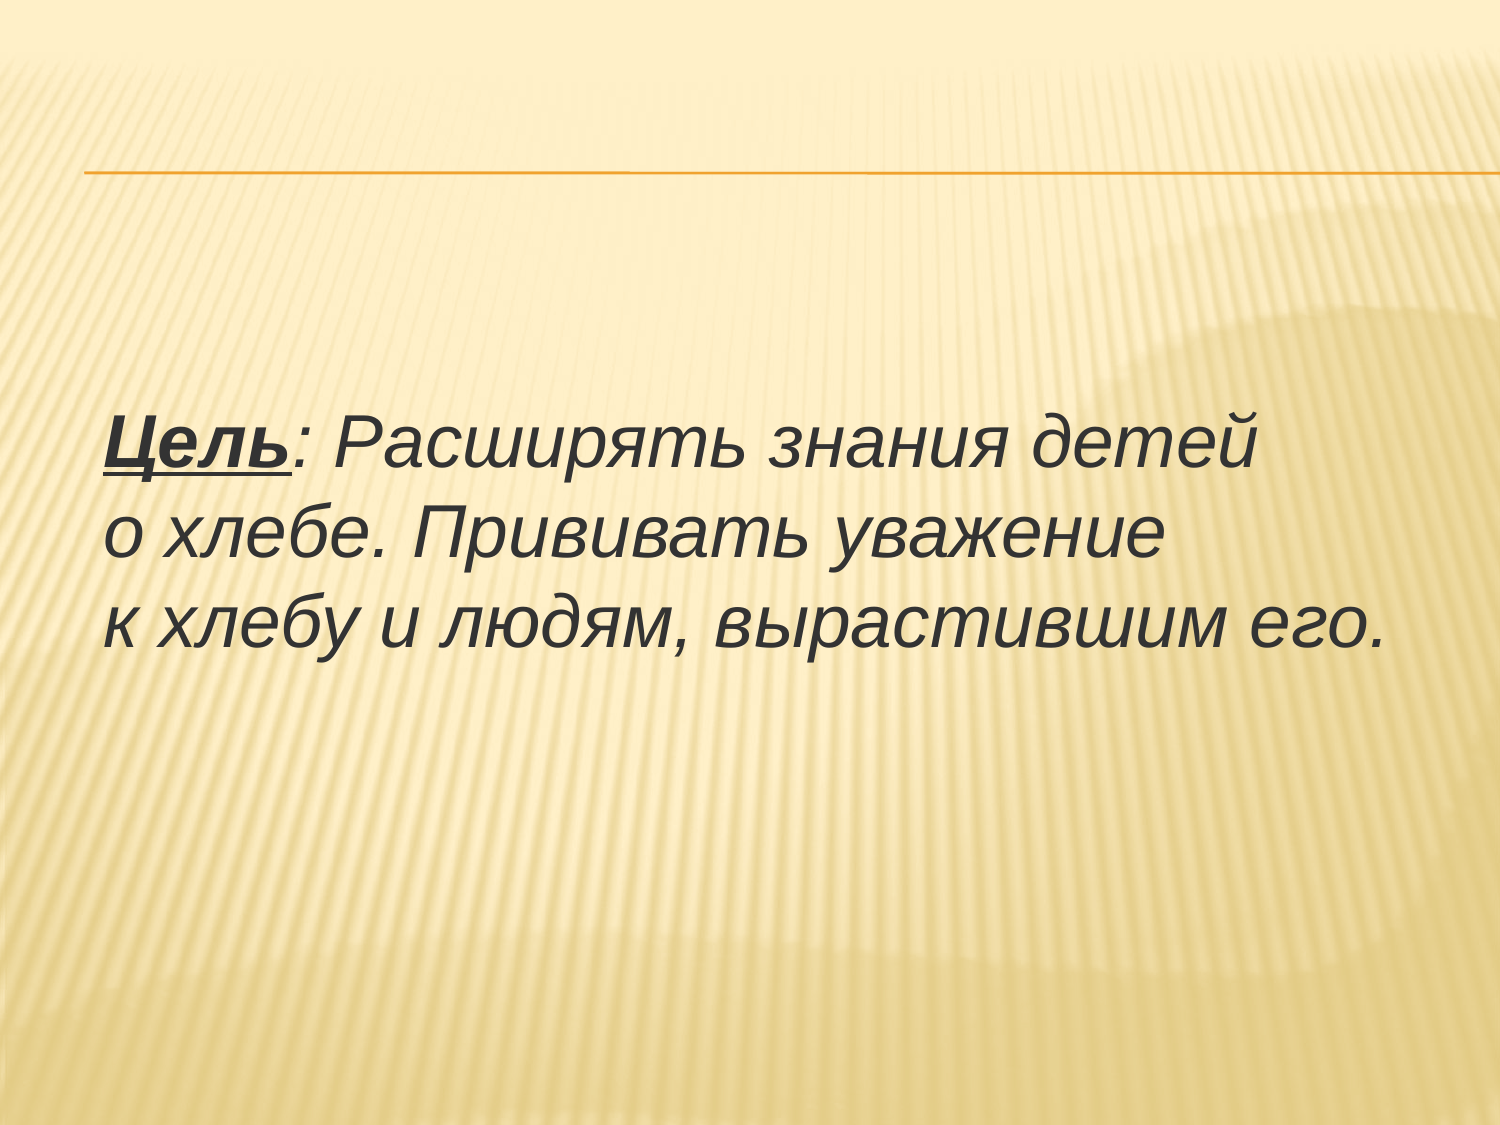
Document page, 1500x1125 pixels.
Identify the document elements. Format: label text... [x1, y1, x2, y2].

text_box Цель: Расширять знания детей о хлебе. Прививать уважение к хлебу и людям, вырастившим его. [88, 385, 1459, 670]
